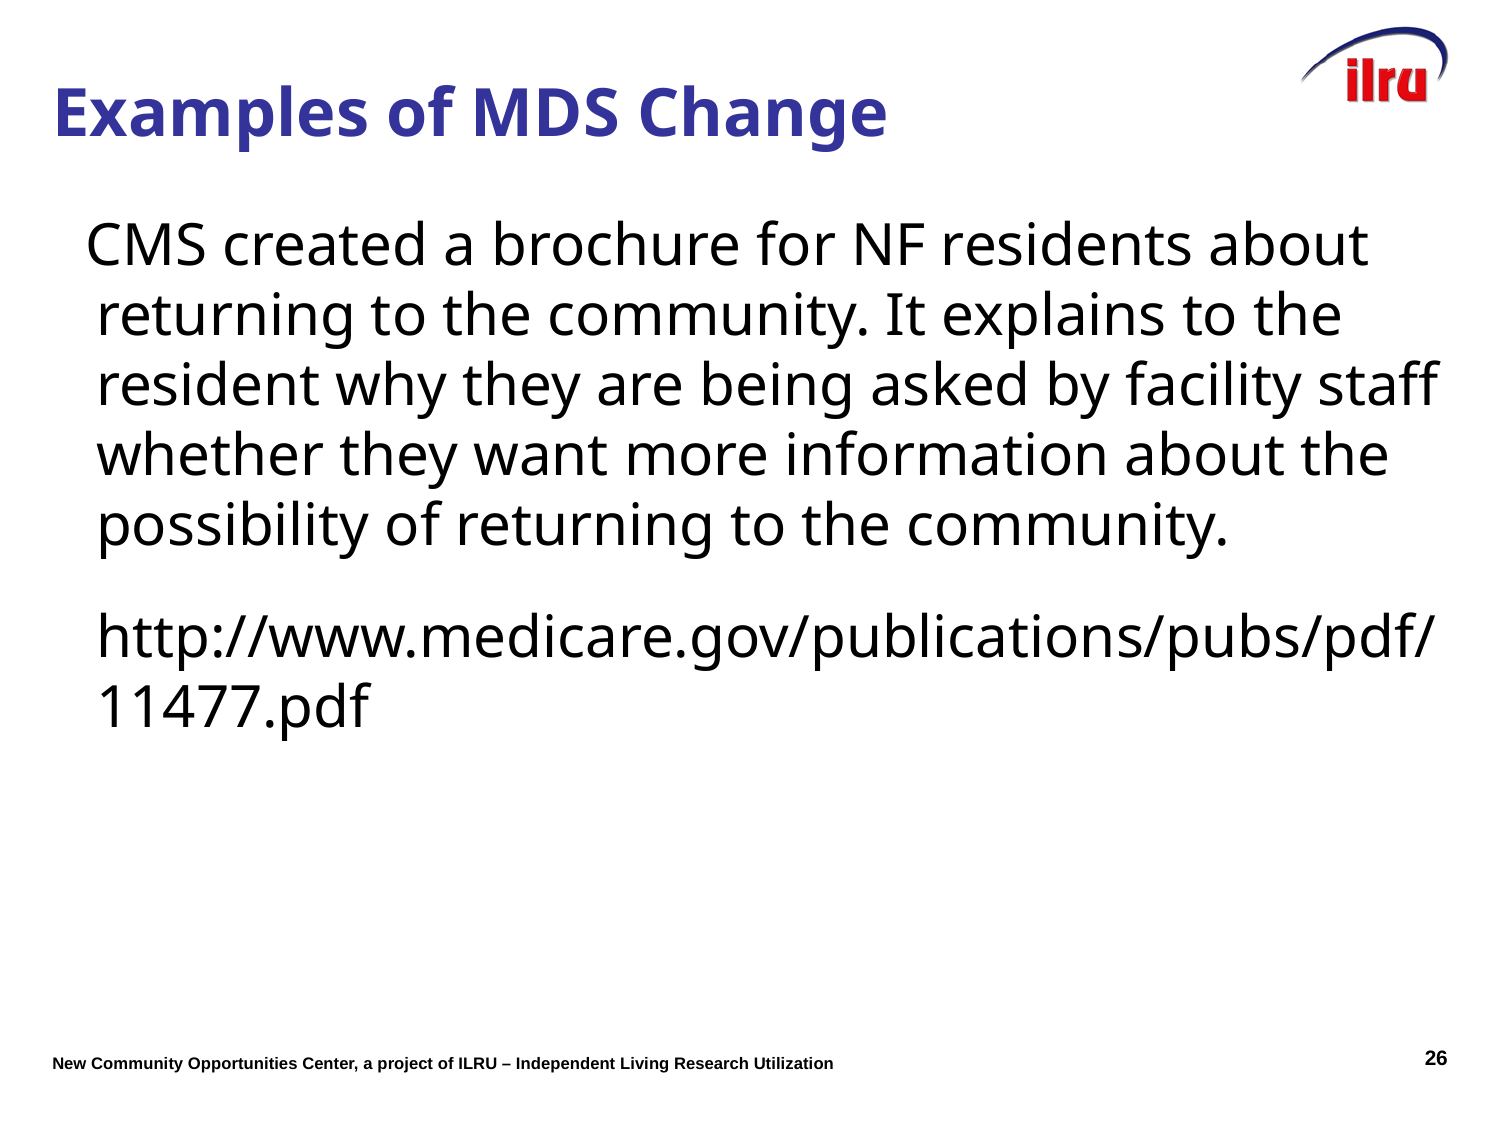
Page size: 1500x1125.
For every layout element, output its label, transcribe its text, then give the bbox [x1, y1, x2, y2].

title Examples of MDS Change [37, 45, 1300, 175]
picture [1299, 24, 1463, 103]
list CMS created a brochure for NF residents about returning to the community. It explains to the resident why they are being asked by facility staff whether they want more information about the possibility of returning to the community. http://www.medicare.gov/publications/pubs/pdf/11477.pdf [24, 199, 1463, 963]
text_box 25 [1074, 1037, 1463, 1103]
